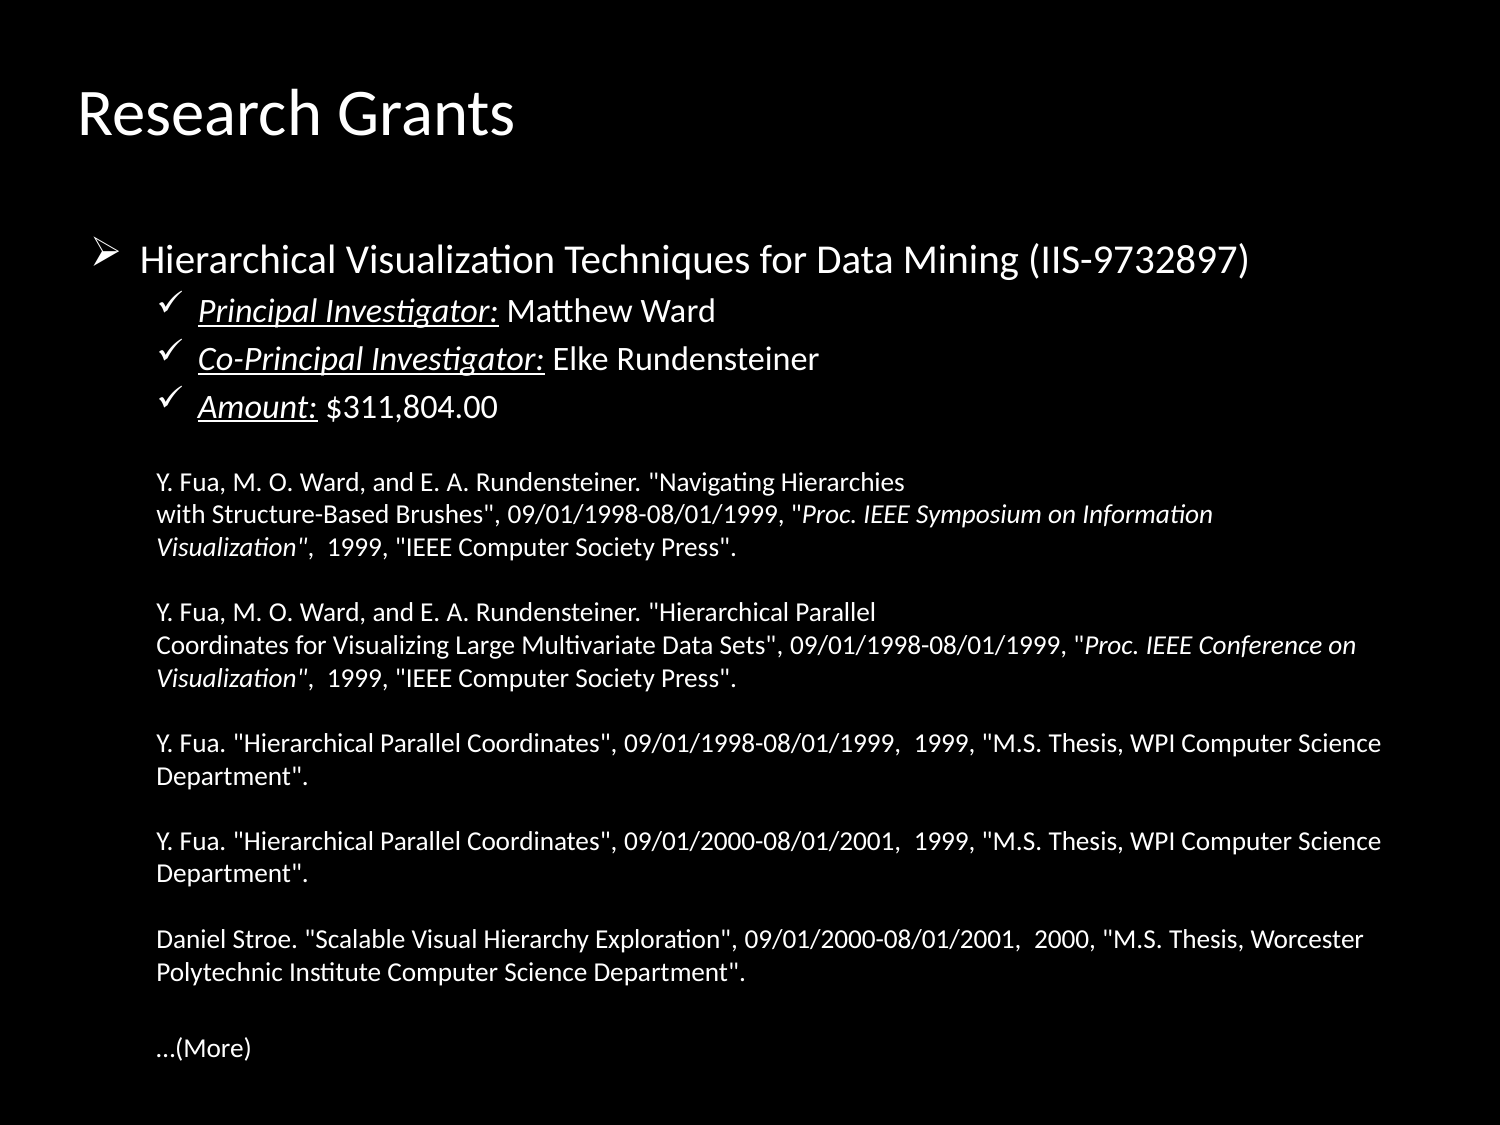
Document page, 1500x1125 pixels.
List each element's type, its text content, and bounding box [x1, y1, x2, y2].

list Hierarchical Visualization Techniques for Data Mining (IIS-9732897) Principal Investigator: Matthew Ward Co-Principal Investigator: Elke Rundensteiner Amount: $311,804.00 Y. Fua, M. O. Ward, and E. A. Rundensteiner. "Navigating Hierarchies with Structure-Based Brushes", 09/01/1998-08/01/1999, "Proc. IEEE Symposium on Information Visualization", 1999, "IEEE Computer Society Press". Y. Fua, M. O. Ward, and E. A. Rundensteiner. "Hierarchical Parallel Coordinates for Visualizing Large Multivariate Data Sets", 09/01/1998-08/01/1999, "Proc. IEEE Conference on Visualization", 1999, "IEEE Computer Society Press". Y. Fua. "Hierarchical Parallel Coordinates", 09/01/1998-08/01/1999, 1999, "M.S. Thesis, WPI Computer Science Department". Y. Fua. "Hierarchical Parallel Coordinates", 09/01/2000-08/01/2001, 1999, "M.S. Thesis, WPI Computer Science Department". Daniel Stroe. "Scalable Visual Hierarchy Exploration", 09/01/2000-08/01/2001, 2000, "M.S. Thesis, Worcester Polytechnic Institute Computer Science Department". …(More) [75, 224, 1425, 1075]
text_box Research Grants [62, 61, 1450, 157]
